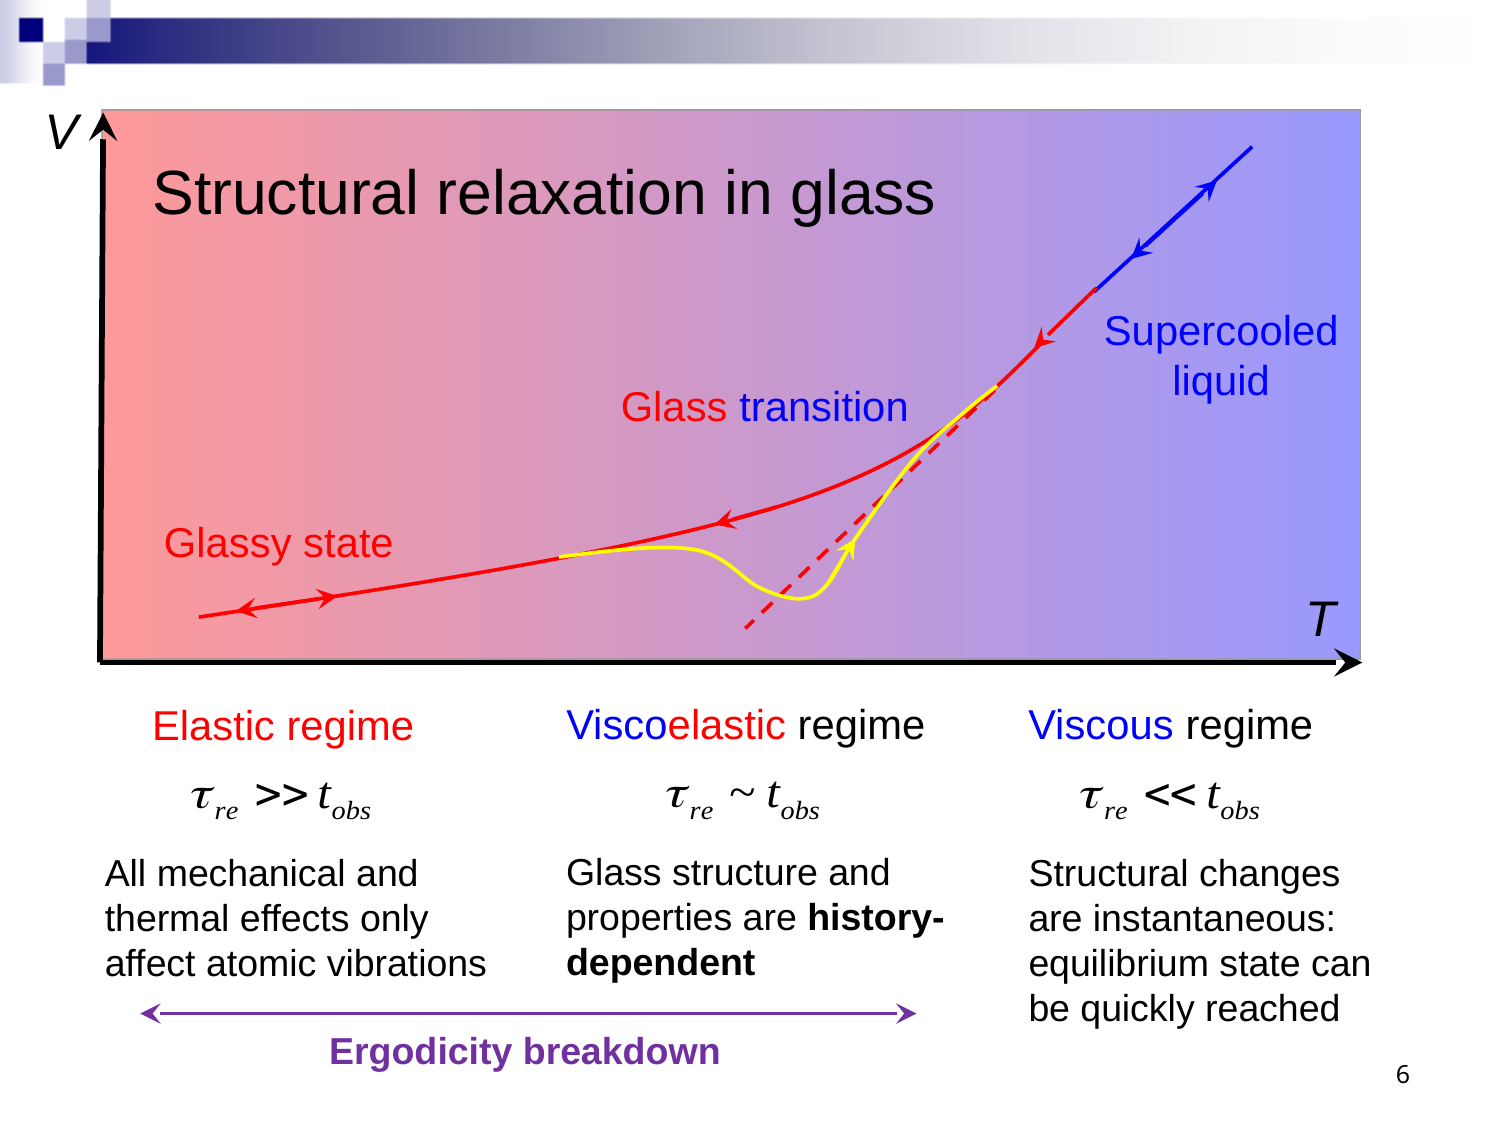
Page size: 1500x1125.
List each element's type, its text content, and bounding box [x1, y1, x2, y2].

text_box All mechanical and thermal effects only affect atomic vibrations [89, 841, 513, 992]
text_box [1130, 180, 1218, 260]
text_box Viscous regime [1013, 690, 1329, 756]
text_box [1093, 146, 1253, 293]
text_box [826, 538, 856, 586]
slide_number 6 [1074, 1024, 1426, 1101]
text_box Ergodicity breakdown [313, 1021, 737, 1080]
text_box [235, 595, 338, 612]
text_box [1075, 762, 1271, 832]
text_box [99, 112, 104, 662]
text_box Viscoelastic regime [551, 690, 941, 756]
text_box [185, 762, 381, 832]
text_box Supercooled liquid [1079, 296, 1363, 411]
text_box Structural changes are instantaneous: equilibrium state can be quickly reached [1013, 841, 1400, 1036]
text_box Glassy state [149, 507, 409, 573]
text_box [660, 762, 832, 831]
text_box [745, 389, 995, 629]
text_box [924, 348, 1031, 389]
picture [0, 0, 1500, 1125]
text_box [270, 441, 740, 596]
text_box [714, 506, 740, 525]
text_box V [29, 91, 93, 167]
text_box T [1290, 579, 1351, 654]
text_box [1033, 287, 1097, 349]
text_box [198, 607, 230, 618]
text_box Glass structure and properties are history-dependent [551, 841, 963, 991]
text_box Elastic regime [137, 691, 430, 756]
text_box [101, 109, 1361, 660]
text_box [558, 486, 740, 574]
title Structural relaxation in glass [137, 122, 1326, 257]
text_box Glass transition [606, 371, 924, 437]
